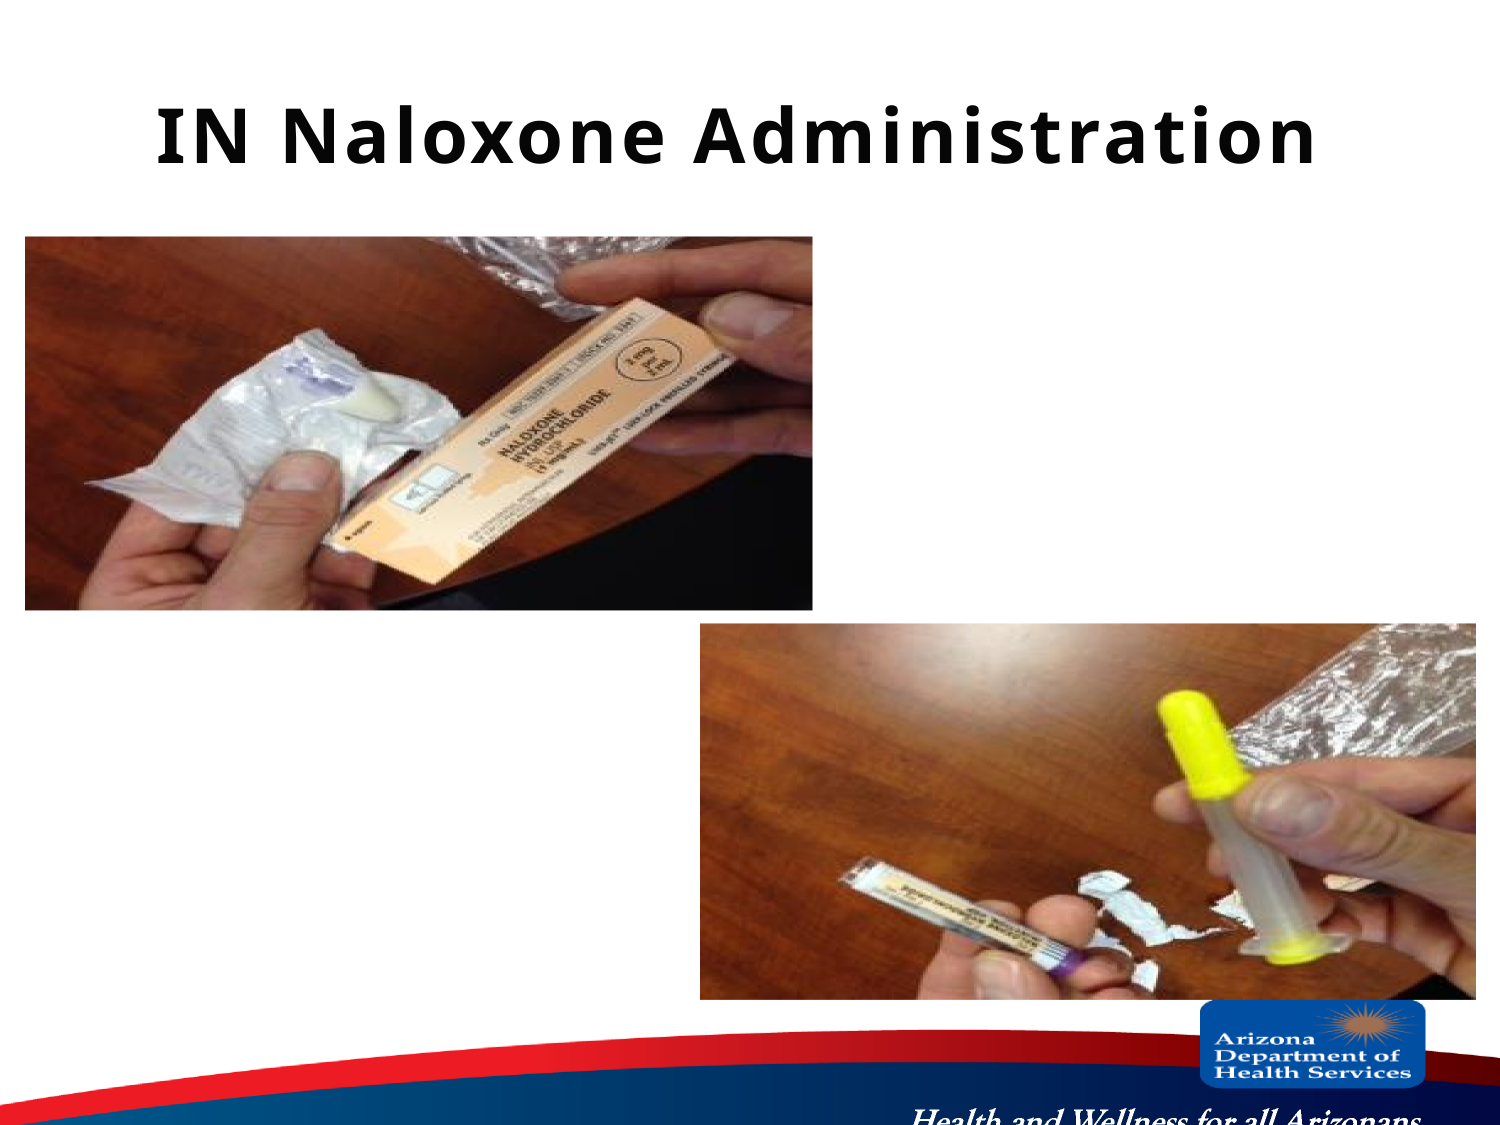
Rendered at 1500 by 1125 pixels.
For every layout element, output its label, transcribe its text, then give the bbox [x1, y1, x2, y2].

picture [0, 235, 1500, 1125]
list IN Naloxone Administration [0, 91, 1500, 235]
